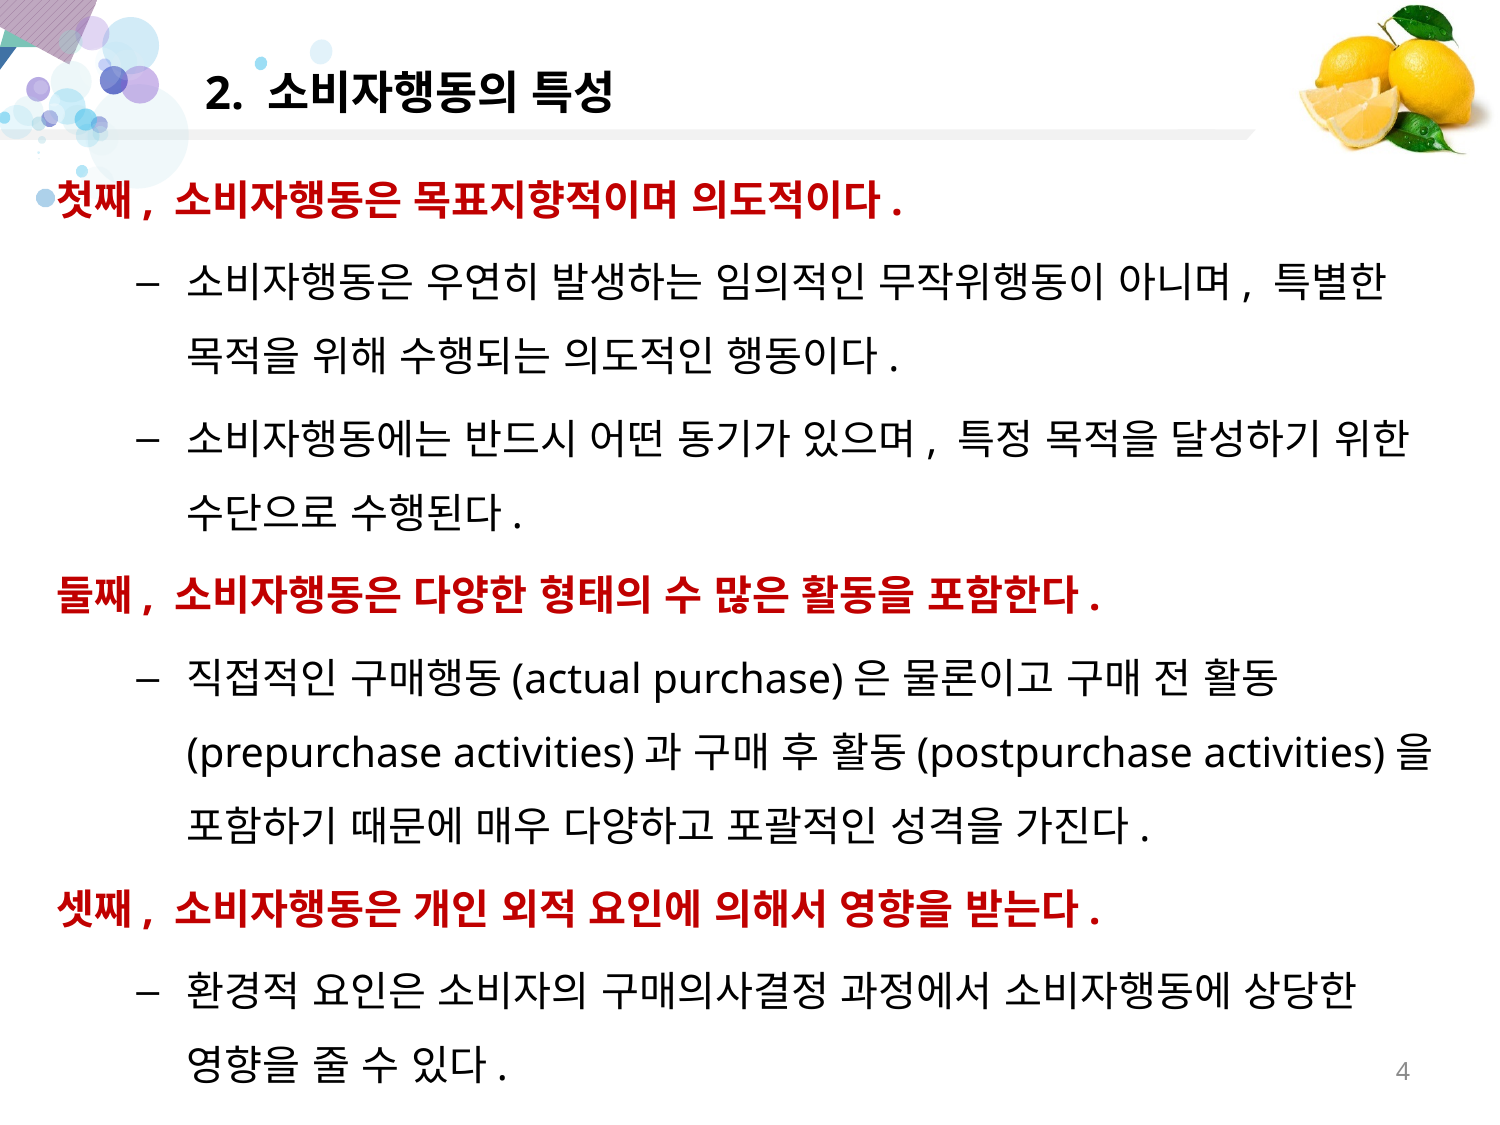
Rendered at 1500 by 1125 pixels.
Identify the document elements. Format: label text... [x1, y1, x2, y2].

slide_number 4 [1074, 1042, 1425, 1103]
title 2. 소비자행동의 특성 [190, 45, 1425, 138]
picture [1289, 0, 1498, 164]
list 첫째, 소비자행동은 목표지향적이며 의도적이다. 소비자행동은 우연히 발생하는 임의적인 무작위행동이 아니며, 특별한 목적을 위해 수행되는 의도적인 행동이다. 소비자행동에는 반드시 어떤 동기가 있으며, 특정 목적을 달성하기 위한 수단으로 수행된다. 둘째, 소비자행동은 다양한 형태의 수 많은 활동을 포함한다. 직접적인 구매행동(actual purchase)은 물론이고 구매 전 활동(prepurchase activities)과 구매 후 활동(postpurchase activities)을 포함하기 때문에 매우 다양하고 포괄적인 성격을 가진다. 셋째, 소비자행동은 개인 외적 요인에 의해서 영향을 받는다. 환경적 요인은 소비자의 구매의사결정 과정에서 소비자행동에 상당한 영향을 줄 수 있다. [41, 141, 1456, 1103]
